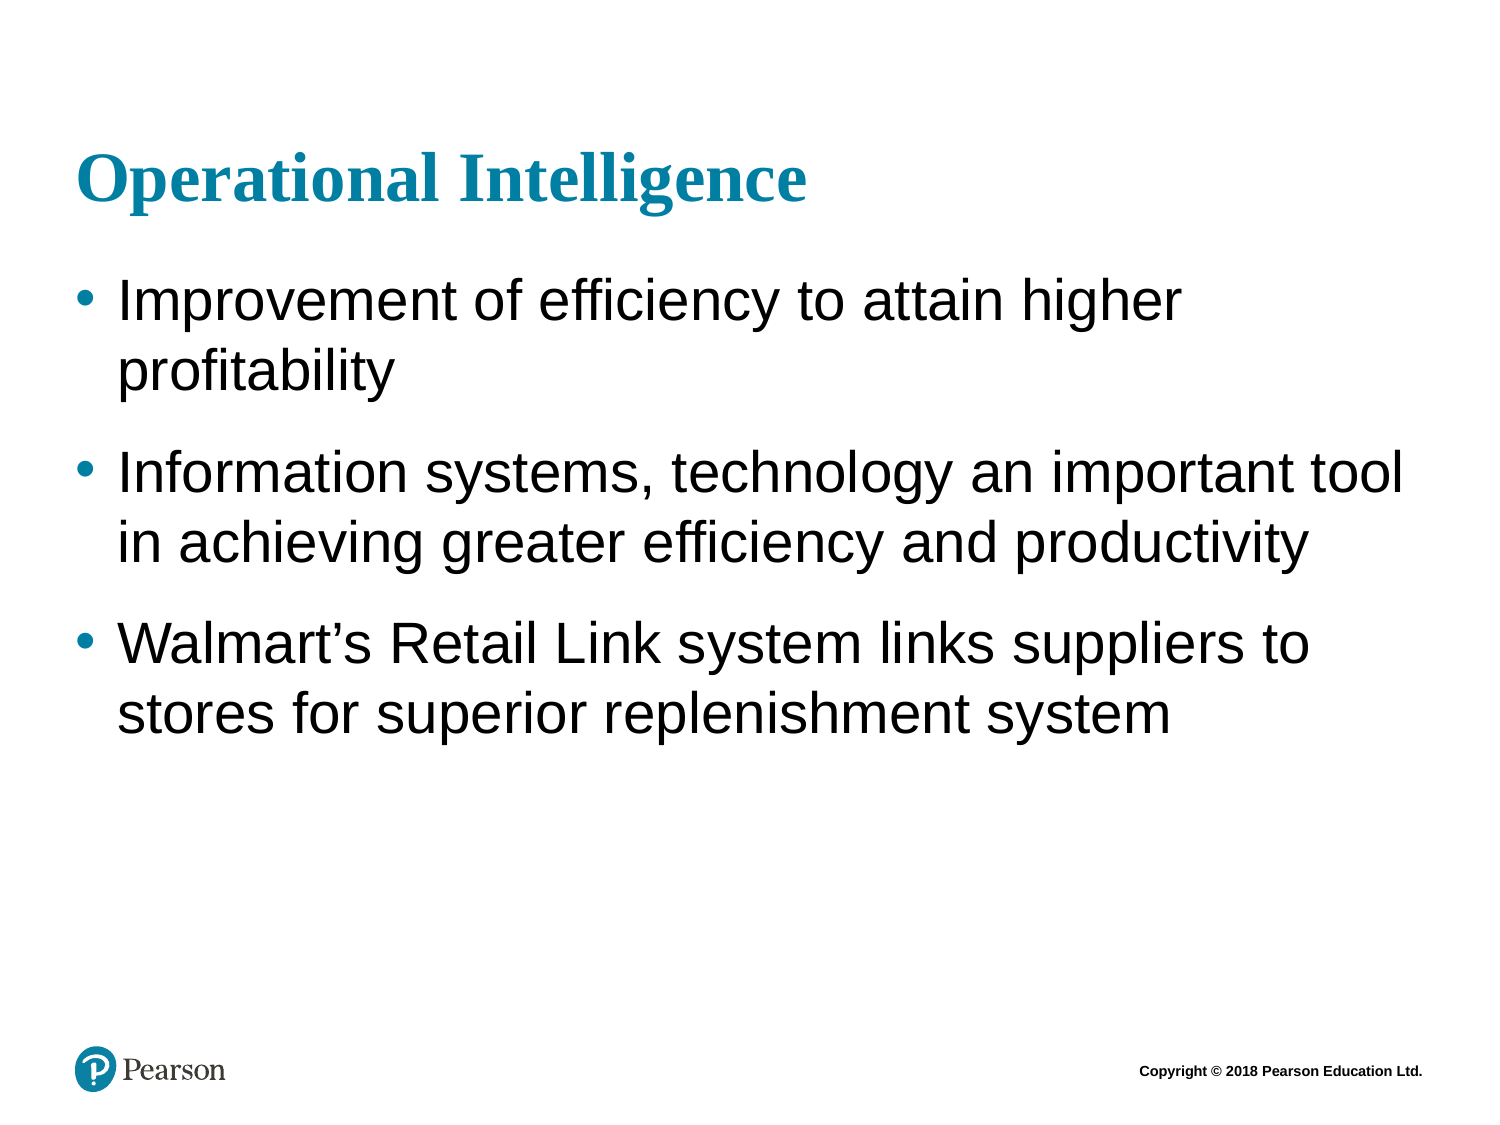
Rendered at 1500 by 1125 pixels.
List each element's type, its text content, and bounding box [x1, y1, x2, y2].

title Operational Intelligence [75, 35, 1425, 216]
list Improvement of efficiency to attain higher profitability Information systems, technology an important tool in achieving greater efficiency and productivity Walmart’s Retail Link system links suppliers to stores for superior replenishment system [75, 262, 1425, 1005]
